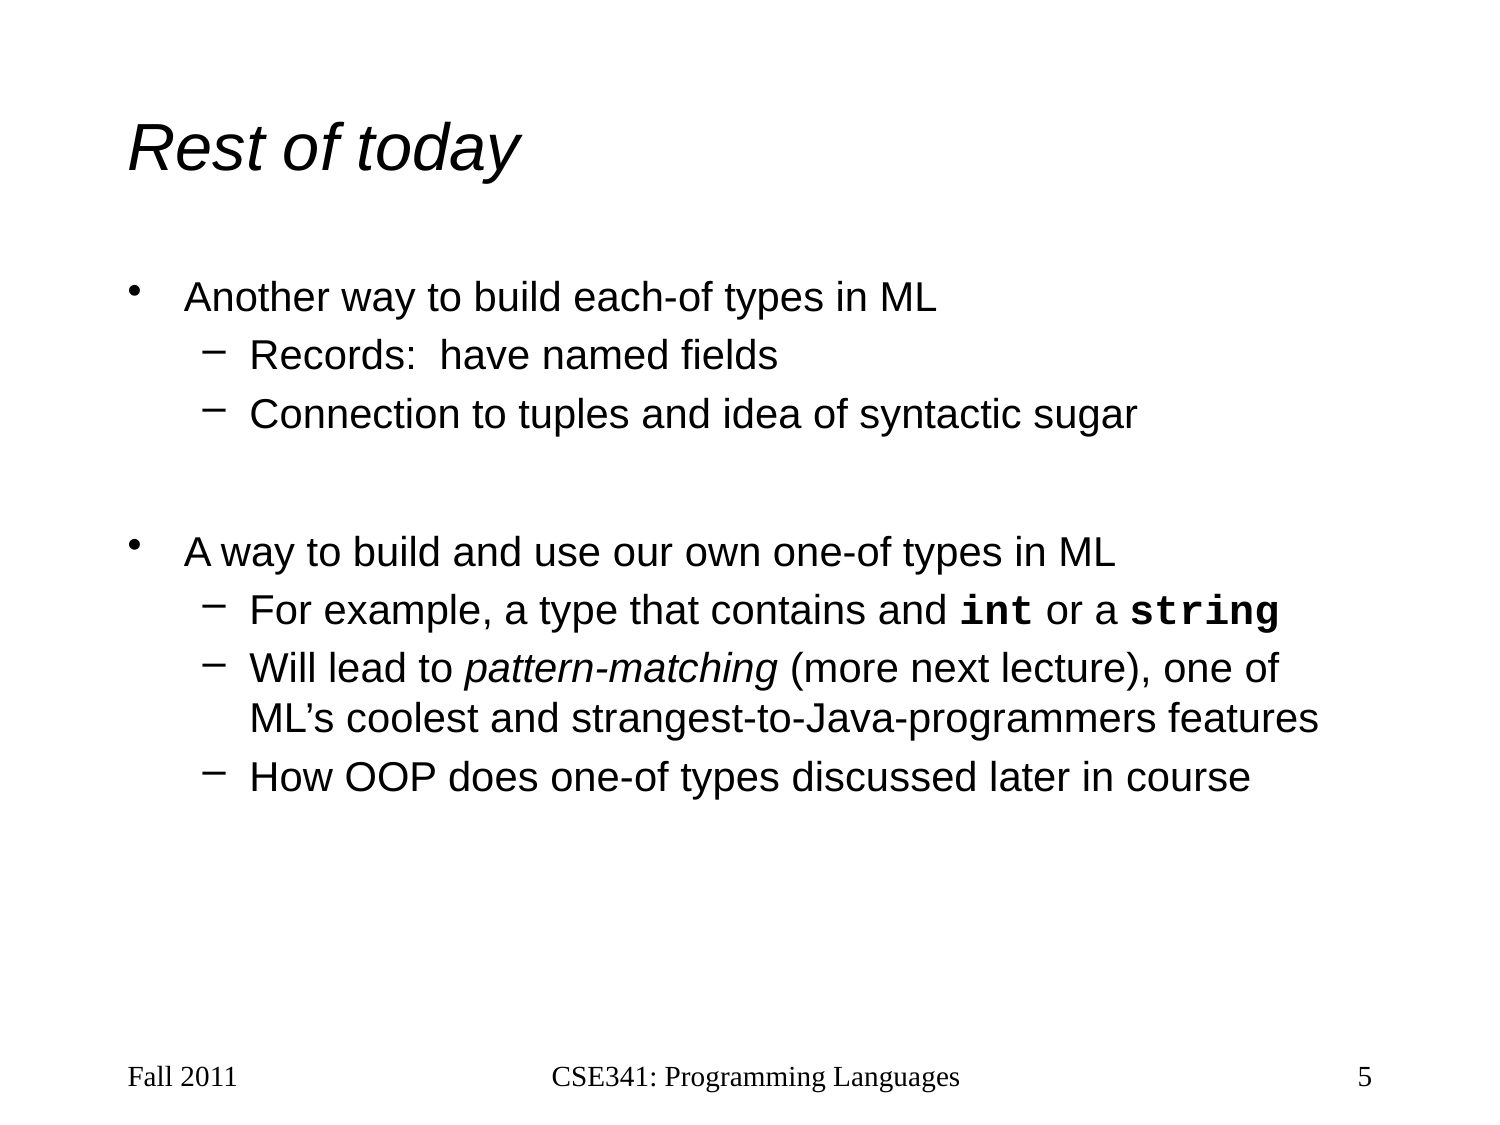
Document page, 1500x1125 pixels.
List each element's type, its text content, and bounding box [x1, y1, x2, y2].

footer CSE341: Programming Languages [474, 1049, 1038, 1125]
slide_number 5 [1074, 1049, 1388, 1125]
title Rest of today [112, 49, 1388, 238]
list Another way to build each-of types in ML Records: have named fields Connection to tuples and idea of syntactic sugar A way to build and use our own one-of types in ML For example, a type that contains and int or a string Will lead to pattern-matching (more next lecture), one of ML’s coolest and strangest-to-Java-programmers features How OOP does one-of types discussed later in course [112, 262, 1388, 1001]
slide_number Fall 2011 [112, 1049, 426, 1125]
